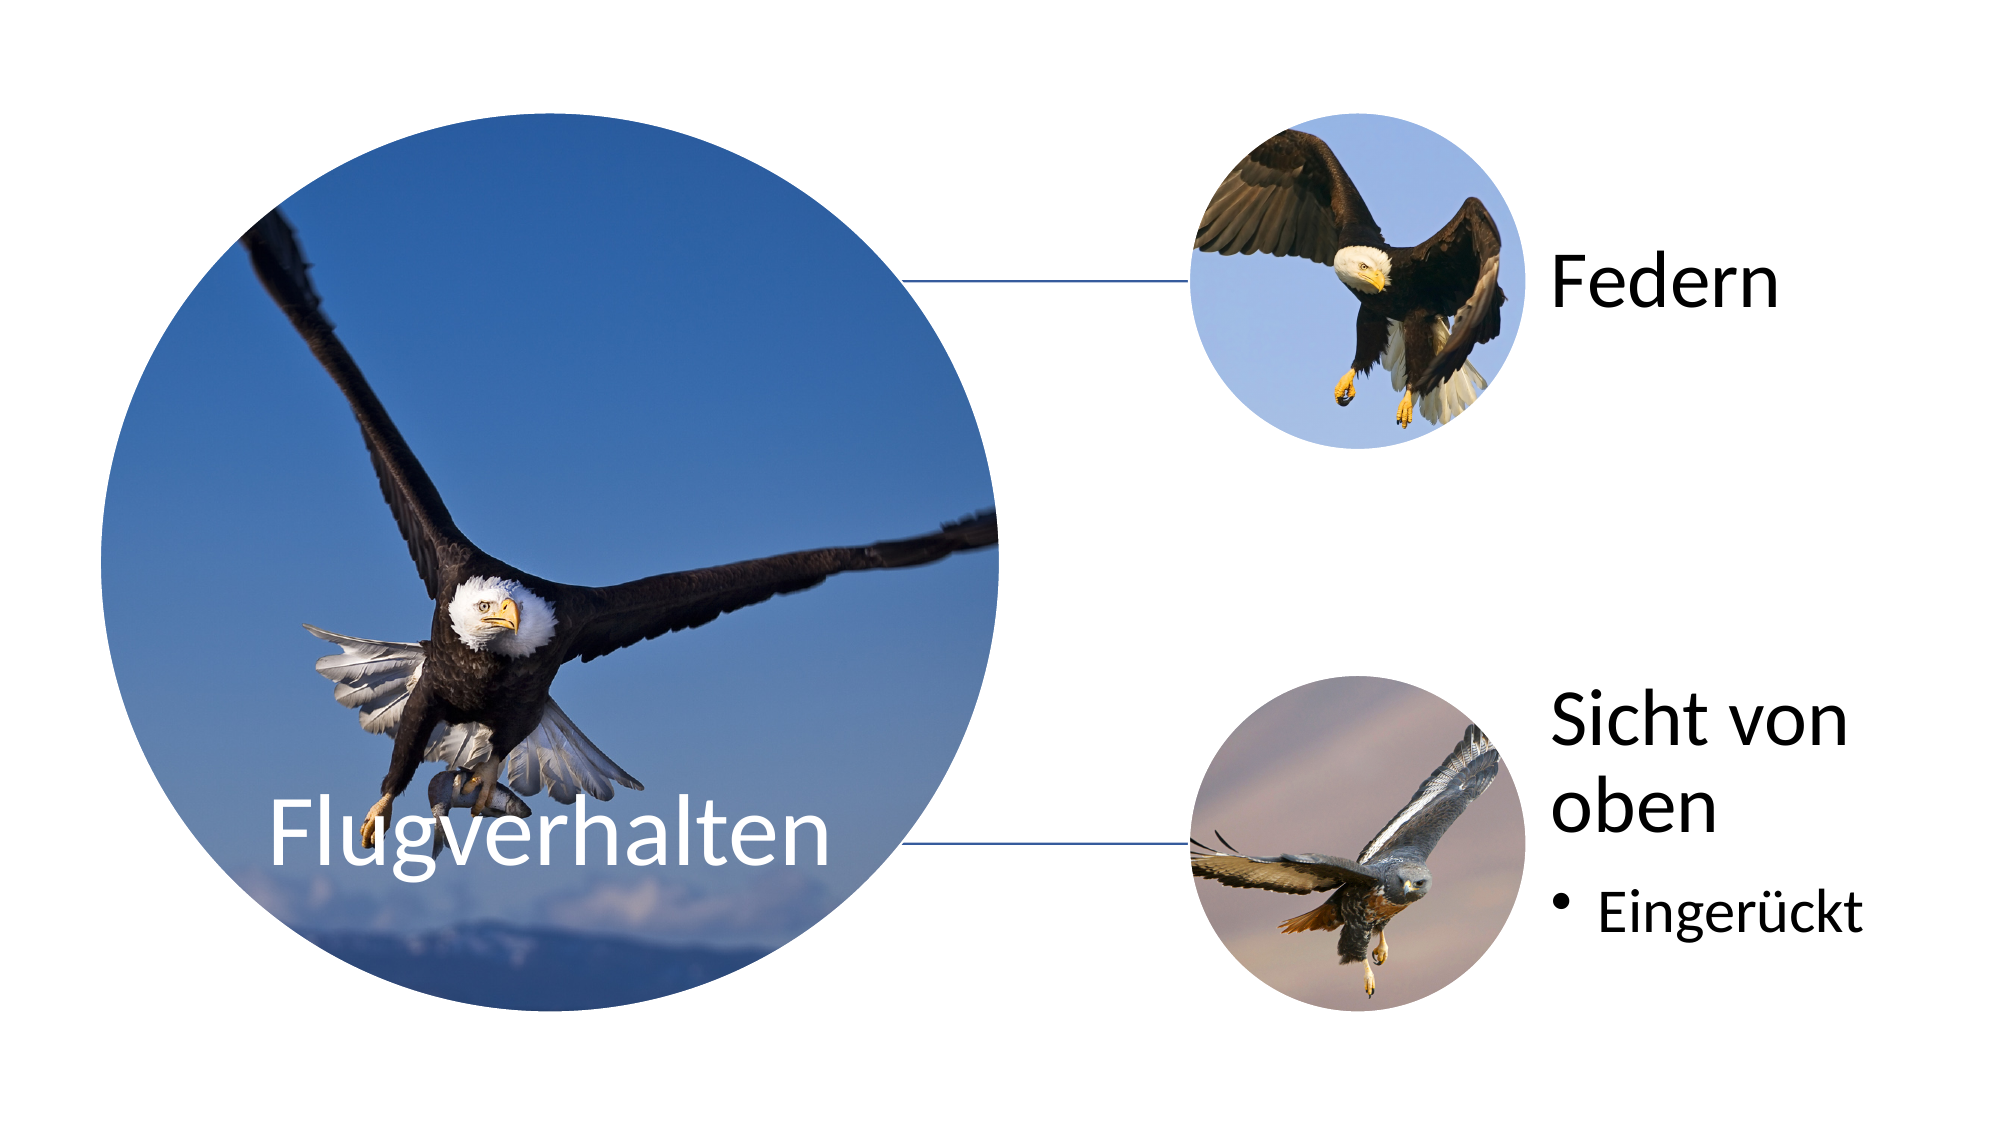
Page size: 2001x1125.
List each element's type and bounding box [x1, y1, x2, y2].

text_box [99, 0, 1900, 1125]
